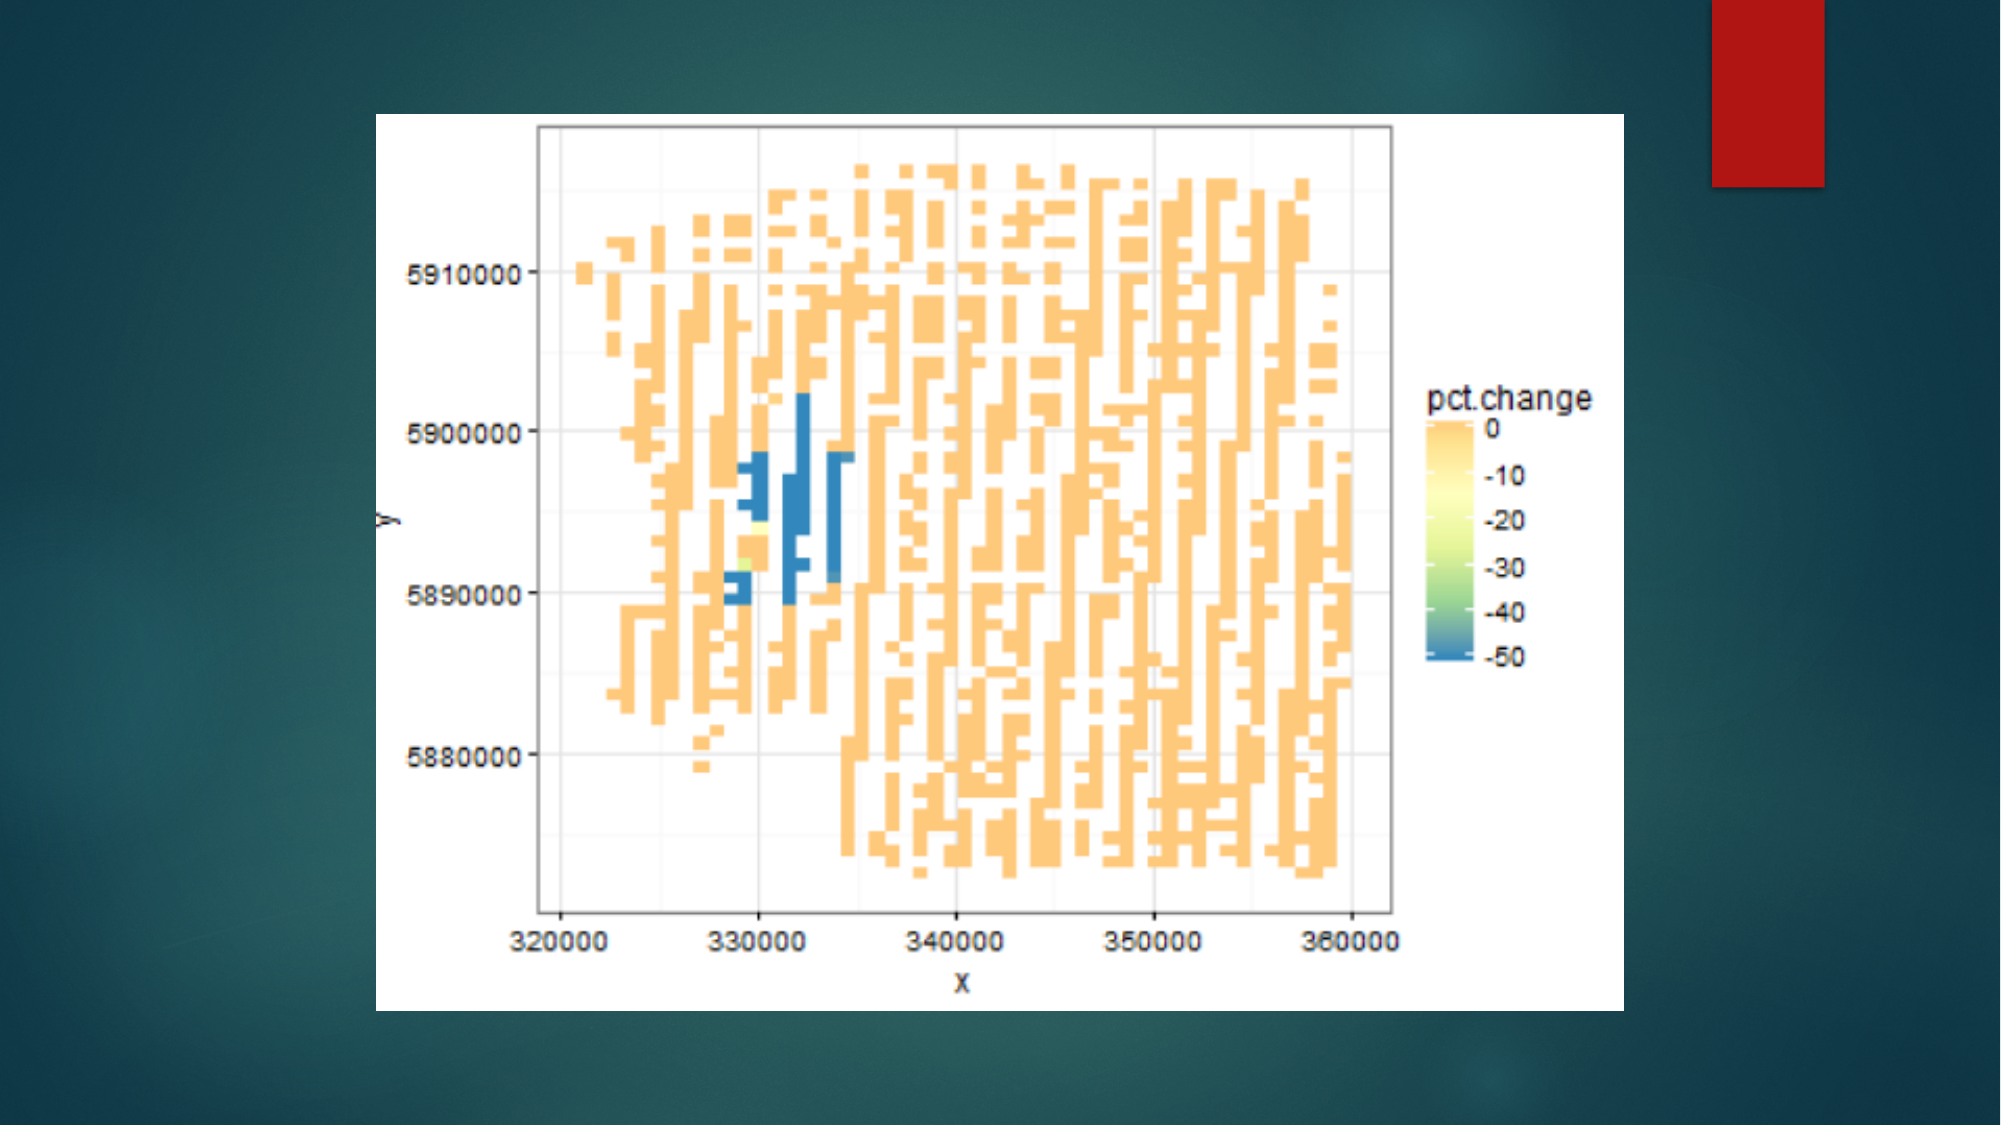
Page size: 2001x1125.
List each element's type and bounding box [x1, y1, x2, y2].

picture [0, 0, 1624, 1125]
